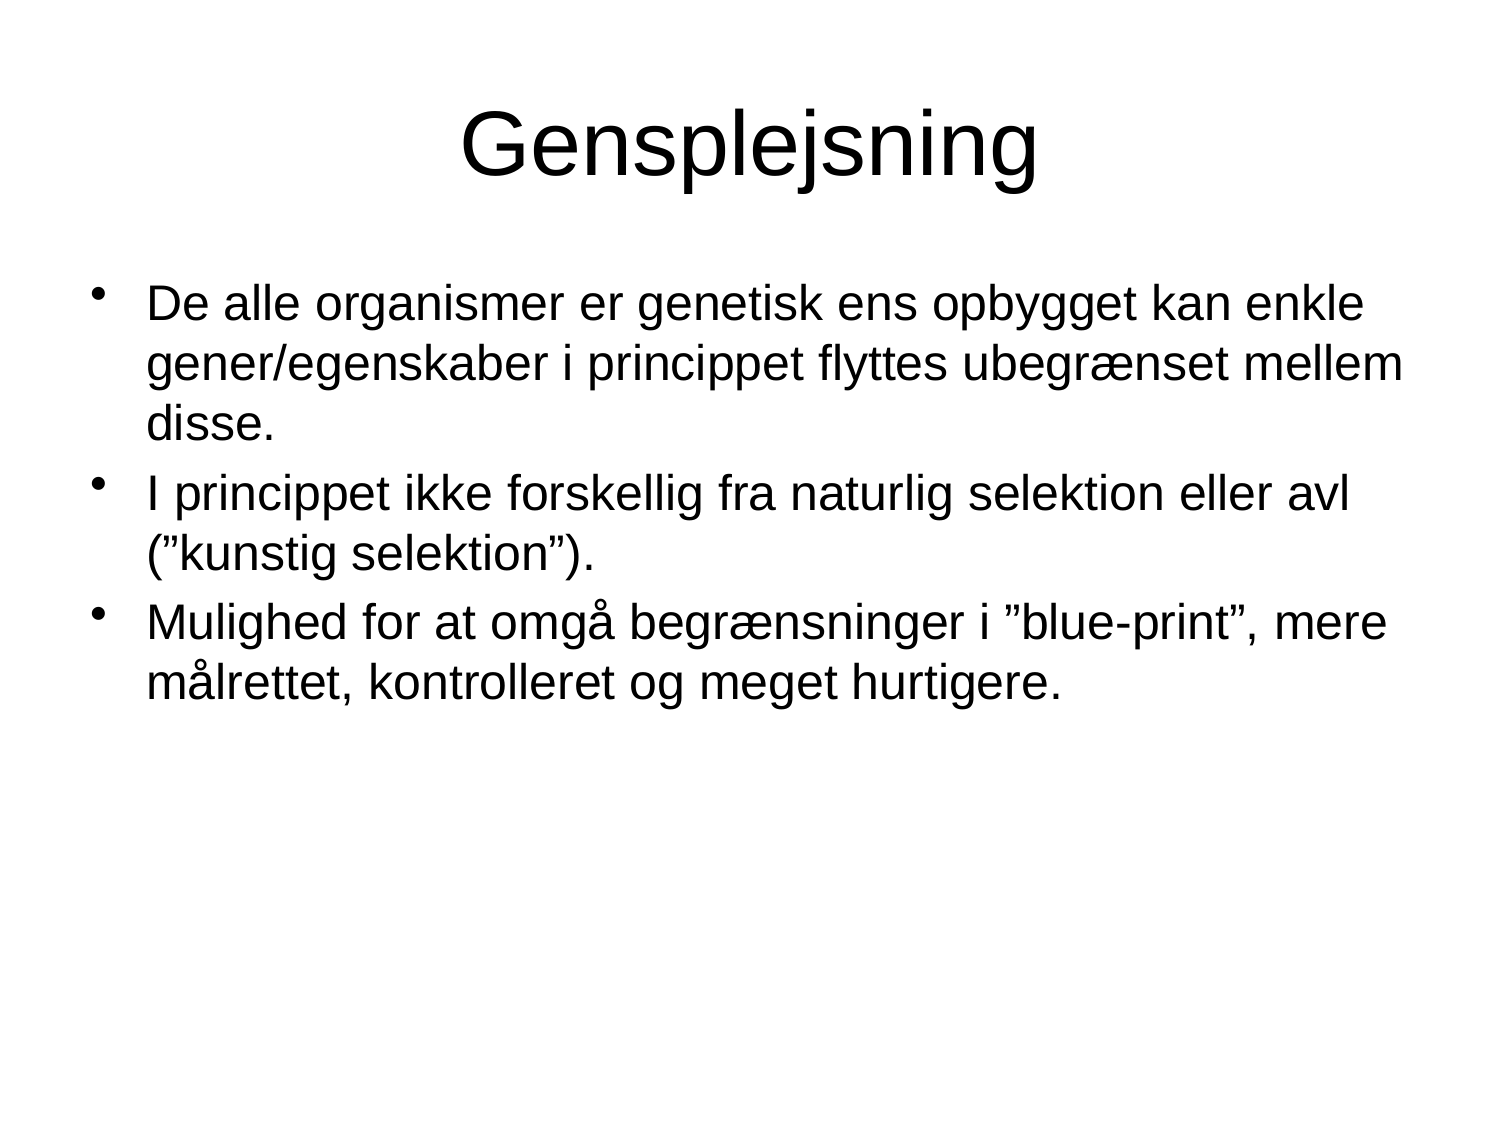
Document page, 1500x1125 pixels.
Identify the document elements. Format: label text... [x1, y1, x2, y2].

title Gensplejsning [75, 45, 1425, 233]
list De alle organismer er genetisk ens opbygget kan enkle gener/egenskaber i princippet flyttes ubegrænset mellem disse. I princippet ikke forskellig fra naturlig selektion eller avl (”kunstig selektion”). Mulighed for at omgå begrænsninger i ”blue-print”, mere målrettet, kontrolleret og meget hurtigere. [75, 262, 1425, 763]
